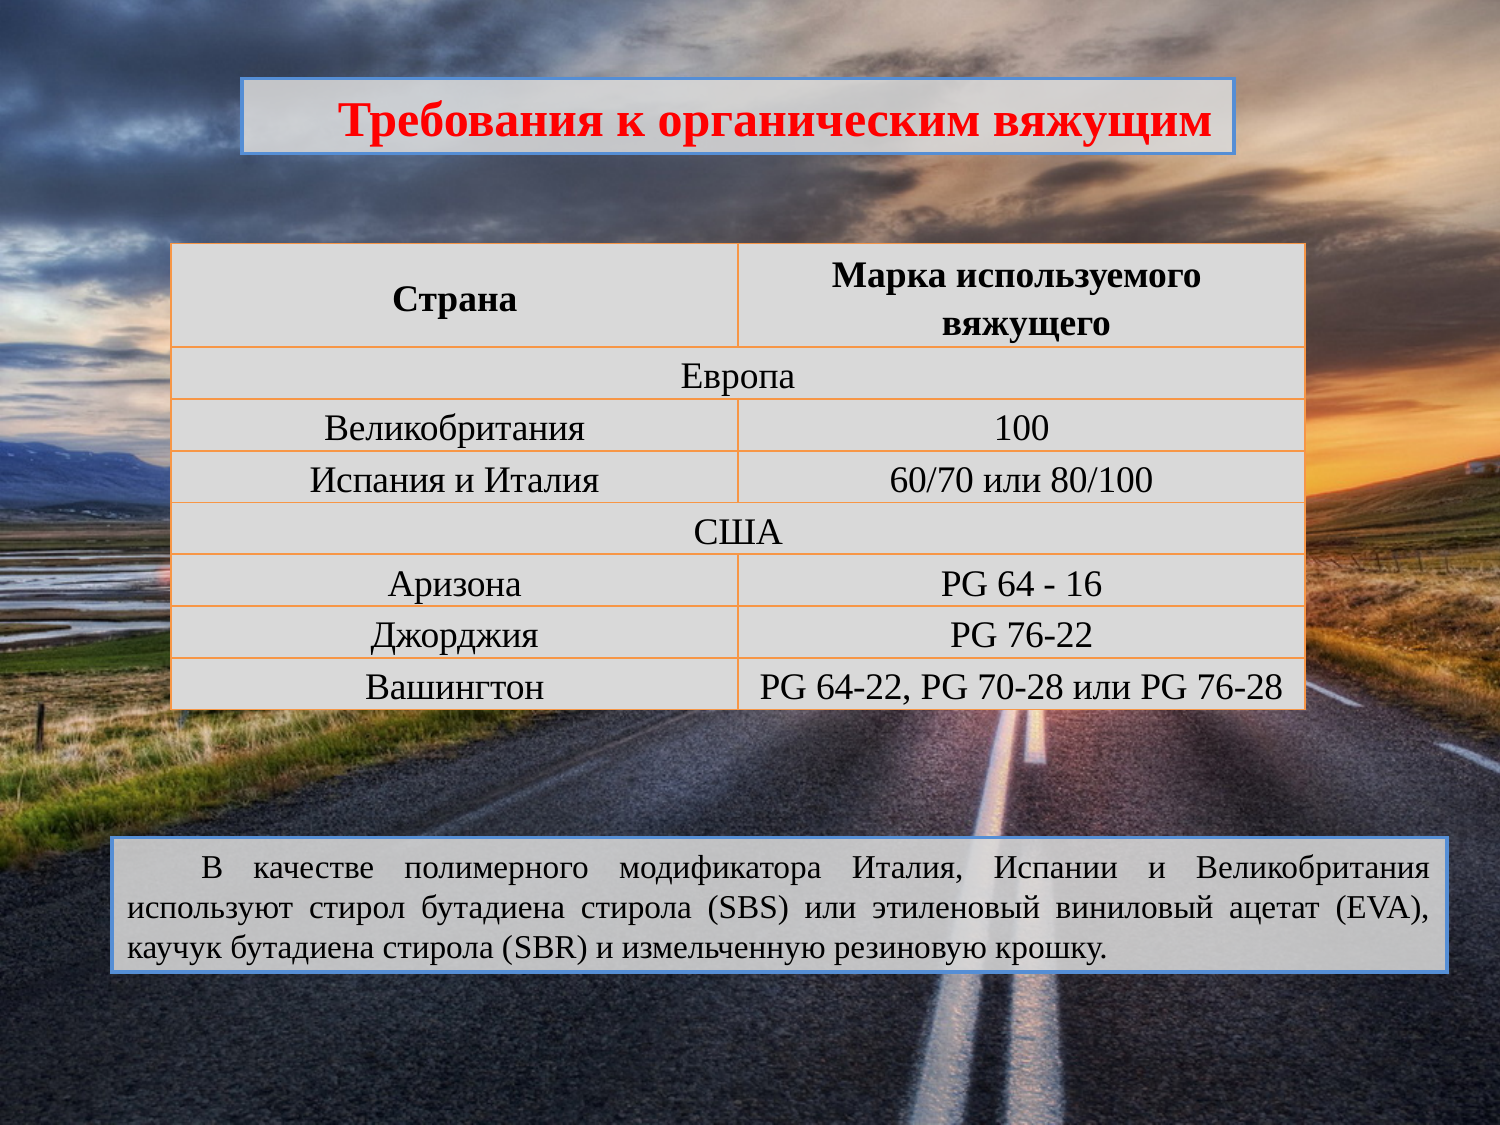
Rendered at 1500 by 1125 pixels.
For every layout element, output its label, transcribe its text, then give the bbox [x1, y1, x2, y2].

table_cell 60/70 или 80/100 [739, 452, 1304, 502]
table_header Марка используемого вяжущего [739, 244, 1304, 346]
text_box Требования к органическим вяжущим [242, 78, 1235, 154]
table_cell PG 64 - 16 [739, 555, 1304, 605]
table_header Страна [172, 244, 737, 346]
table_cell США [172, 503, 1304, 553]
text_box В качестве полимерного модификатора Италия, Испании и Великобритания используют стирол бутадиена стирола (SBS) или этиленовый виниловый ацетат (EVA), каучук бутадиена стирола (SBR) и измельченную резиновую крошку. [112, 837, 1447, 973]
table_cell Испания и Италия [172, 452, 737, 502]
table_cell Аризона [172, 555, 737, 605]
table_cell Вашингтон [172, 659, 737, 709]
table_cell Европа [172, 348, 1304, 398]
table_cell PG 76-22 [739, 607, 1304, 657]
table_cell PG 64-22, PG 70-28 или PG 76-28 [739, 659, 1304, 709]
picture [0, 0, 1500, 1125]
table_cell Великобритания [172, 400, 737, 450]
table_cell Джорджия [172, 607, 737, 657]
table_cell 100 [739, 400, 1304, 450]
